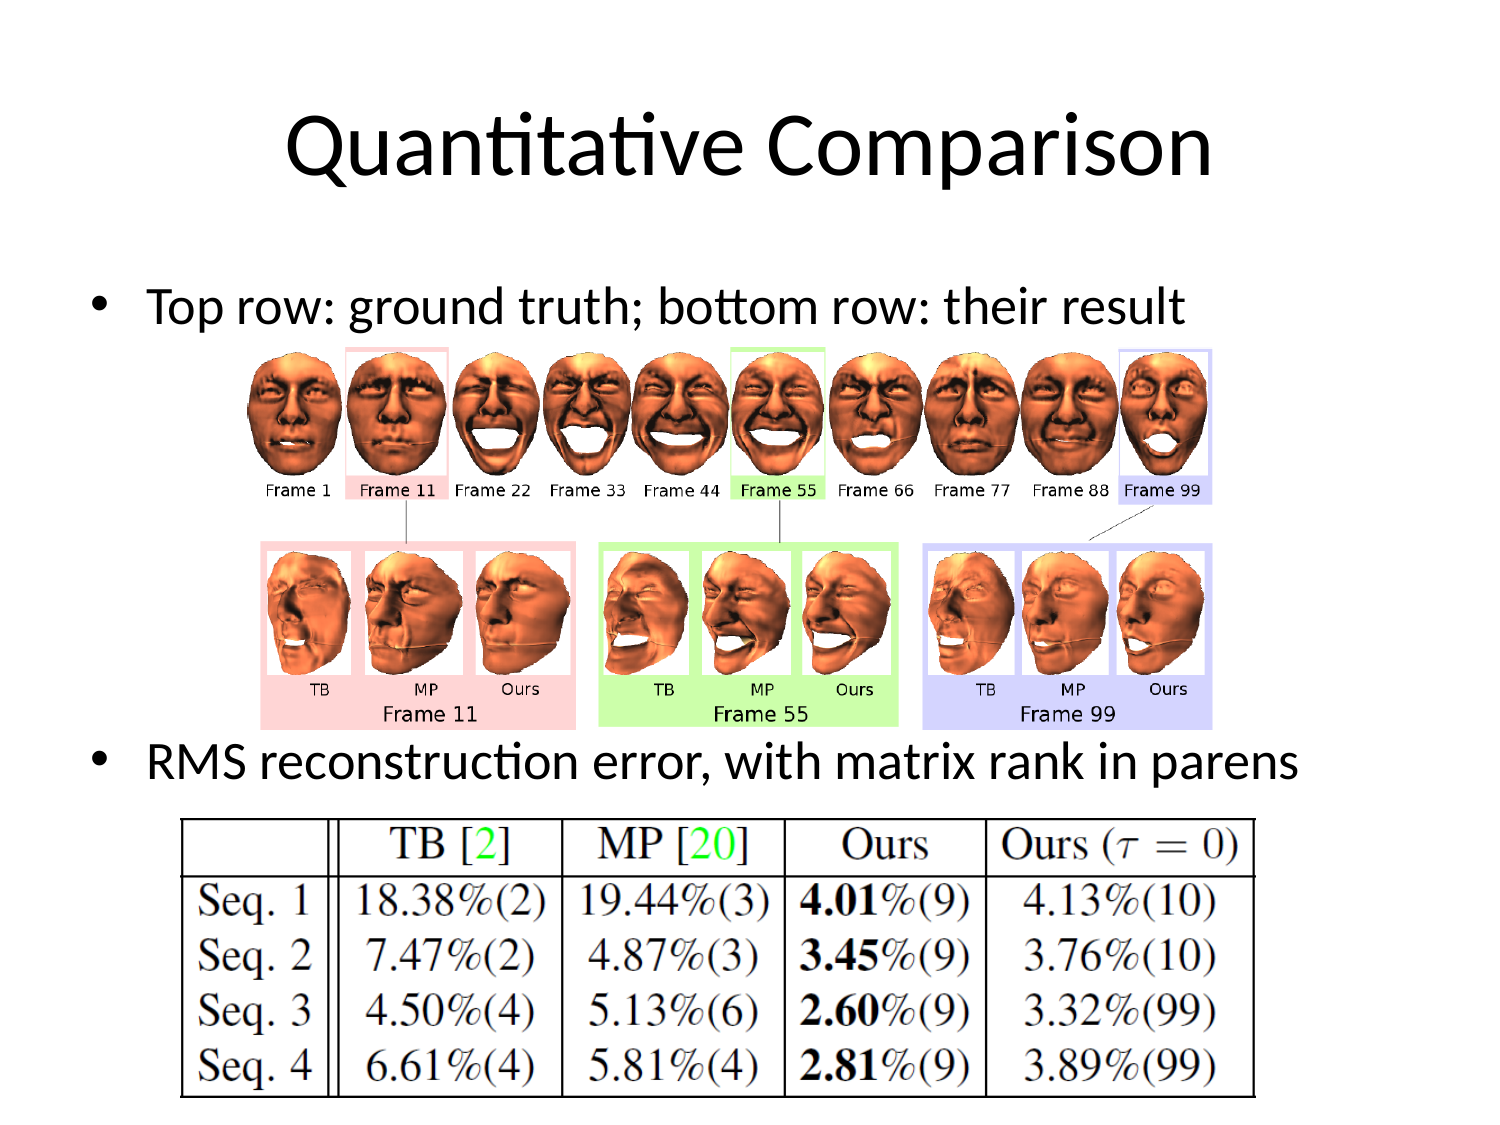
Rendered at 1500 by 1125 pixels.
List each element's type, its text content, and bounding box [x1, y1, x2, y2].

picture [180, 818, 1257, 1099]
picture [246, 347, 1213, 730]
title Quantitative Comparison [75, 45, 1425, 233]
list Top row: ground truth; bottom row: their result RMS reconstruction error, with matrix rank in parens [75, 262, 1479, 1005]
